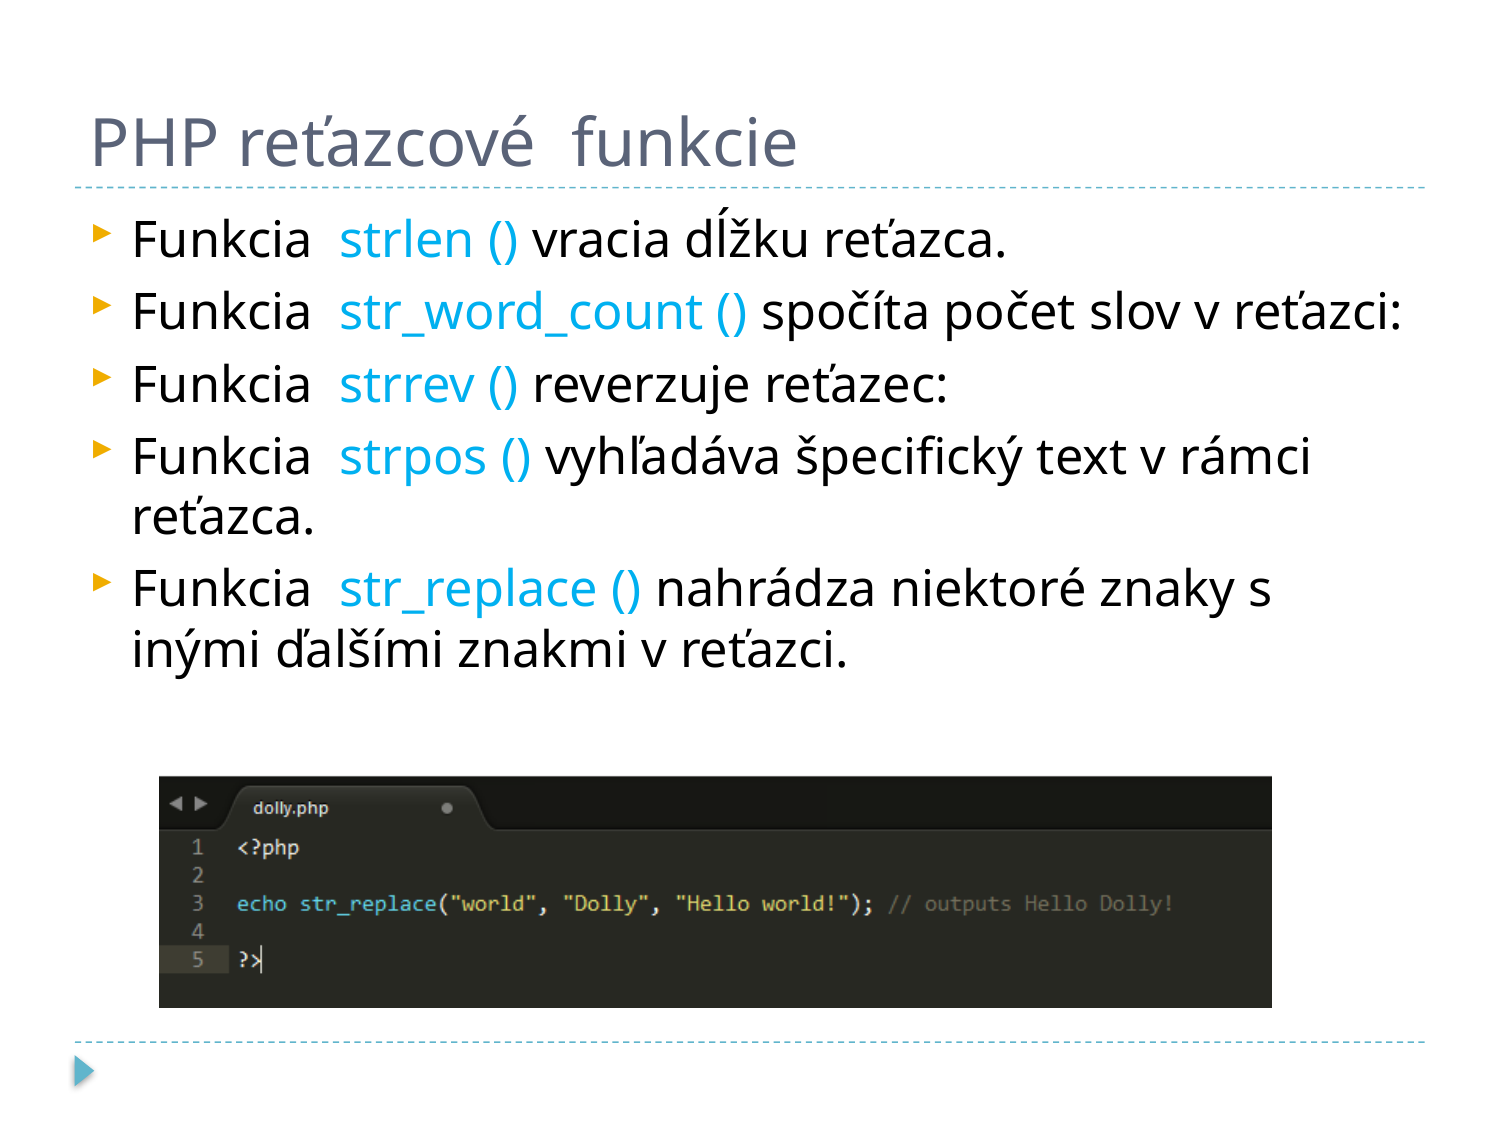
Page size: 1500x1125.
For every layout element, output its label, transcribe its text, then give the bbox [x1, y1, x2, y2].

list Funkcia strlen () vracia dĺžku reťazca. Funkcia str_word_count () spočíta počet slov v reťazci: Funkcia strrev () reverzuje reťazec: Funkcia strpos () vyhľadáva špecifický text v rámci reťazca. Funkcia str_replace () nahrádza niektoré znaky s inými ďalšími znakmi v reťazci. [75, 200, 1425, 717]
picture [159, 774, 1273, 1009]
title PHP reťazcové funkcie [75, 24, 1425, 188]
